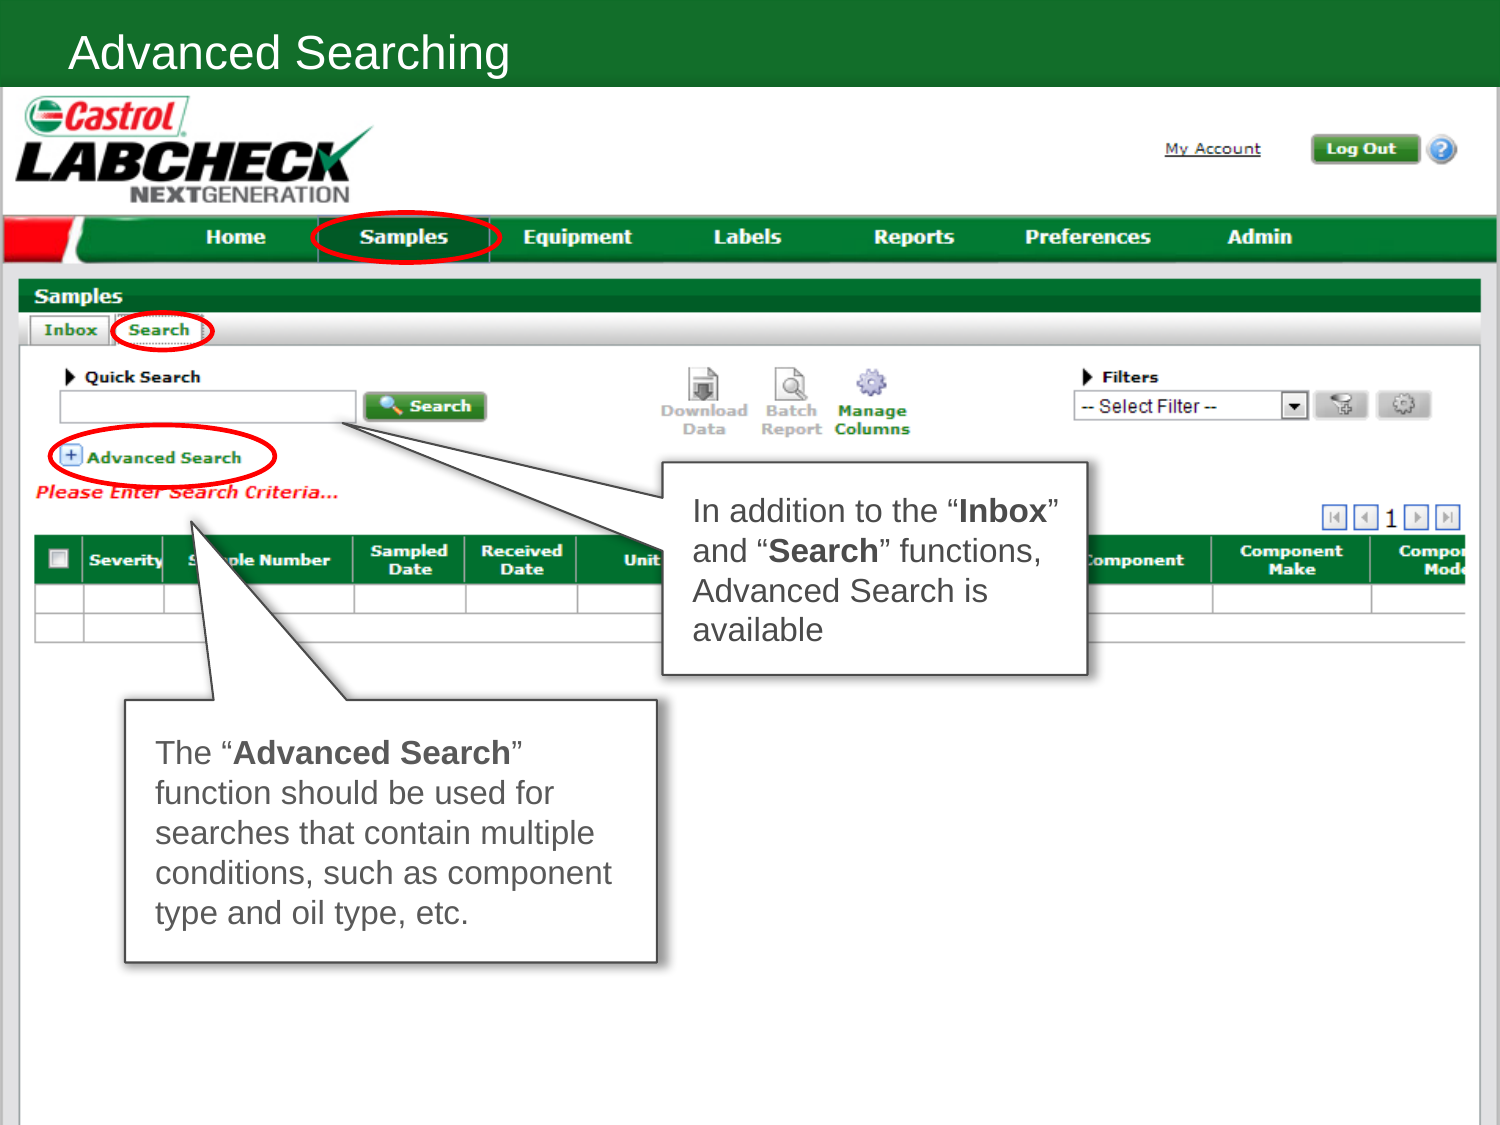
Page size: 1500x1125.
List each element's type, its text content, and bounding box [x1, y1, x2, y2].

picture [0, 87, 1500, 1125]
title Advanced Searching [53, 24, 1379, 85]
